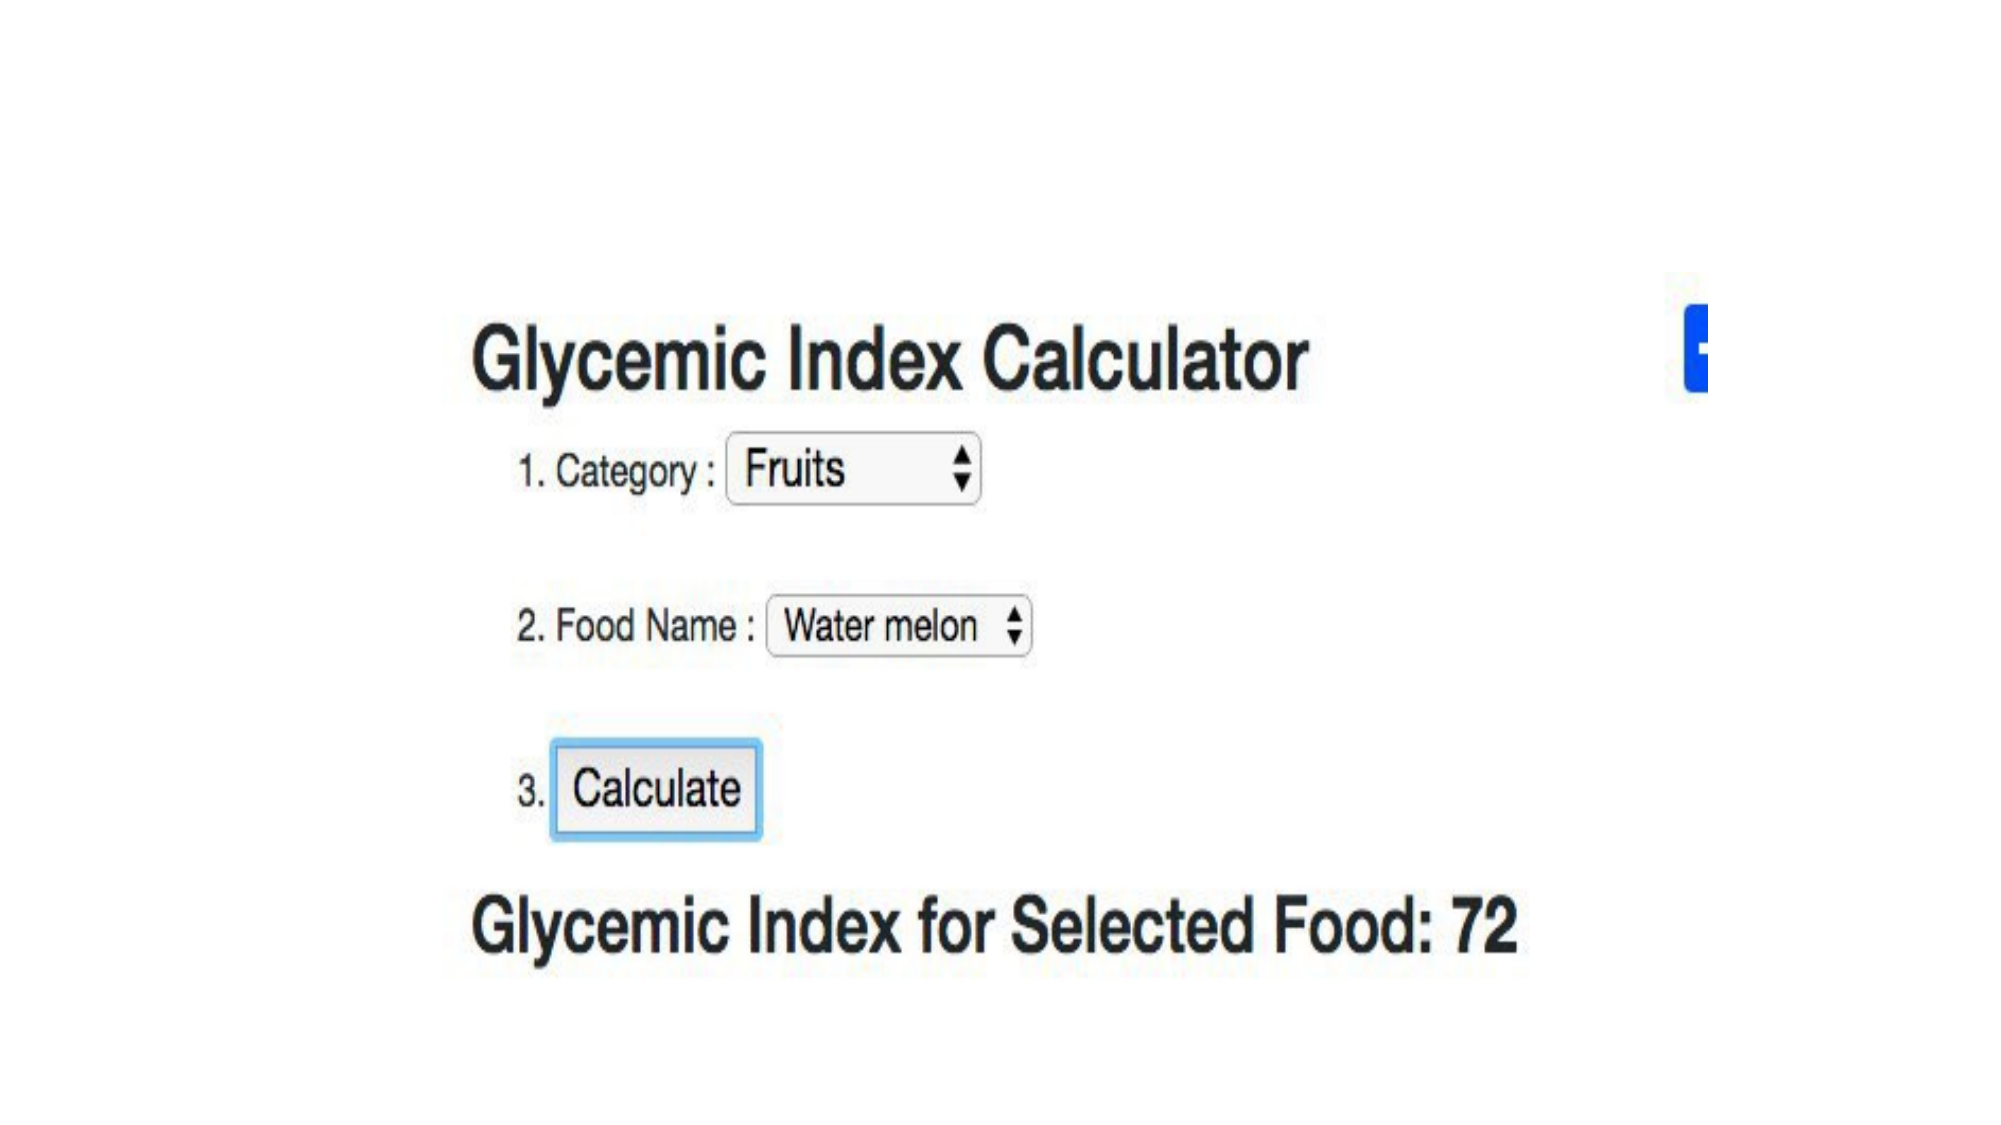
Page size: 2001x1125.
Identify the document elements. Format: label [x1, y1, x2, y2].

list [307, 271, 1708, 1028]
